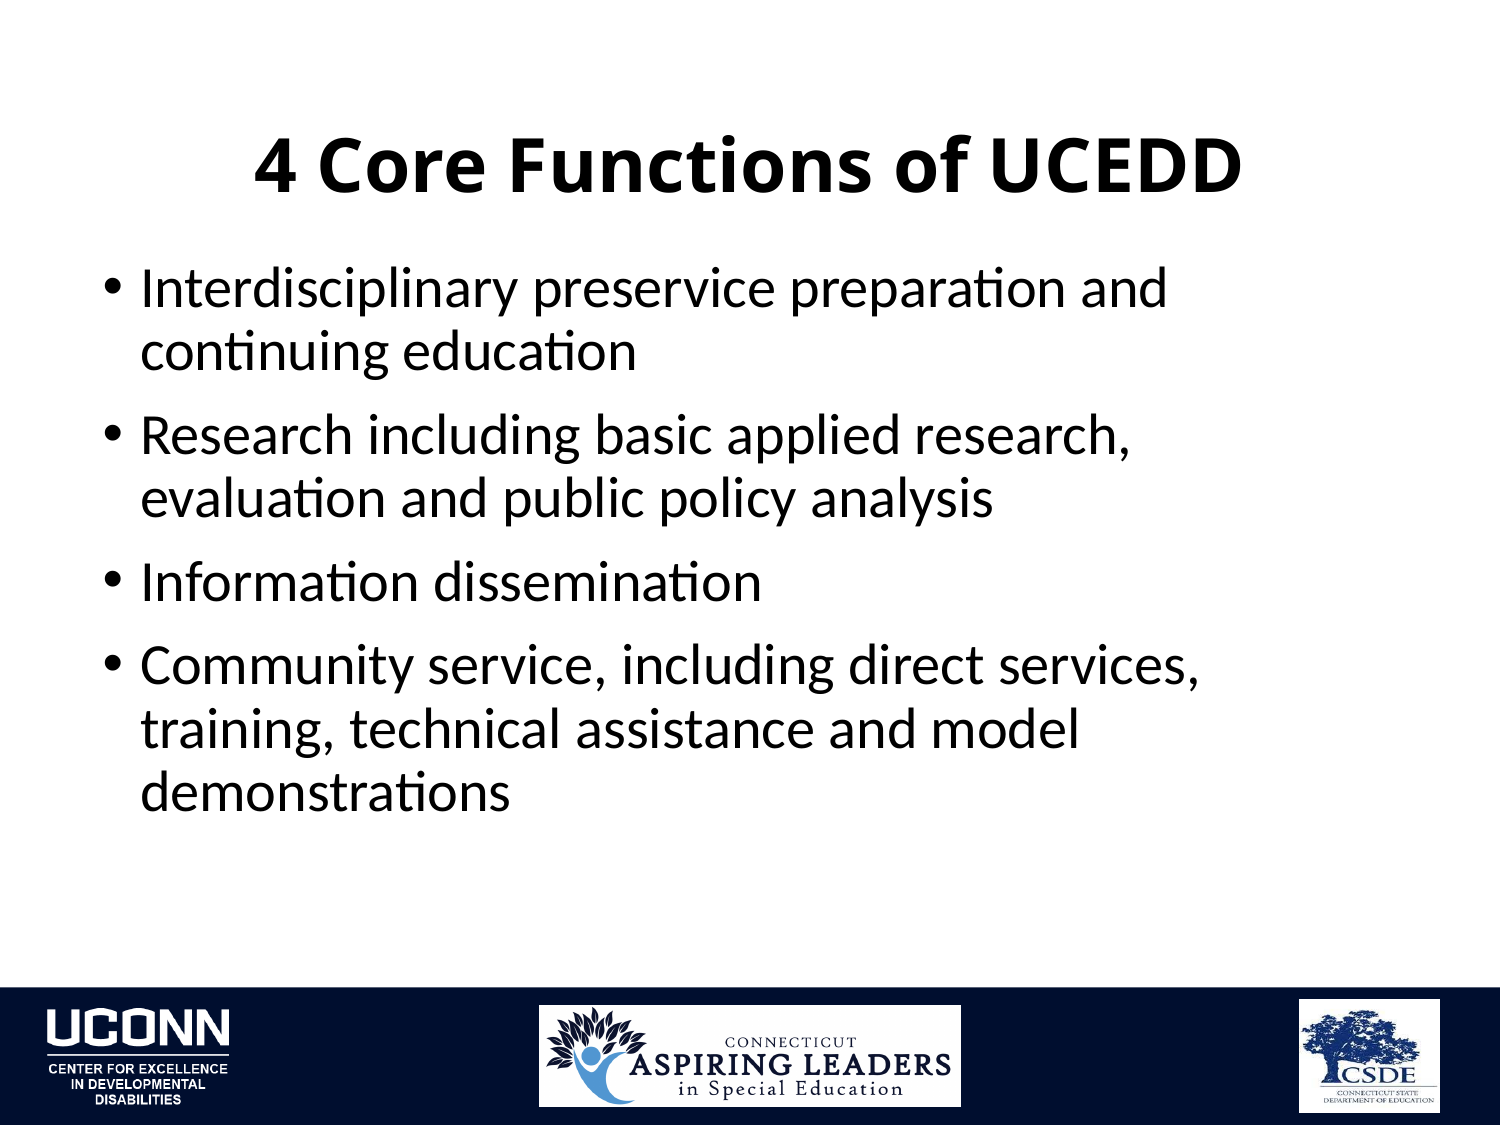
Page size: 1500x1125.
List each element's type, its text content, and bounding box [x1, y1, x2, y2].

title 4 Core Functions of UCEDD [103, 59, 1397, 278]
picture [1299, 999, 1440, 1113]
picture [539, 1005, 961, 1107]
picture [46, 1005, 230, 1107]
list Interdisciplinary preservice preparation and continuing education Research including basic applied research, evaluation and public policy analysis Information dissemination Community service, including direct services, training, technical assistance and model demonstrations [87, 249, 1382, 964]
